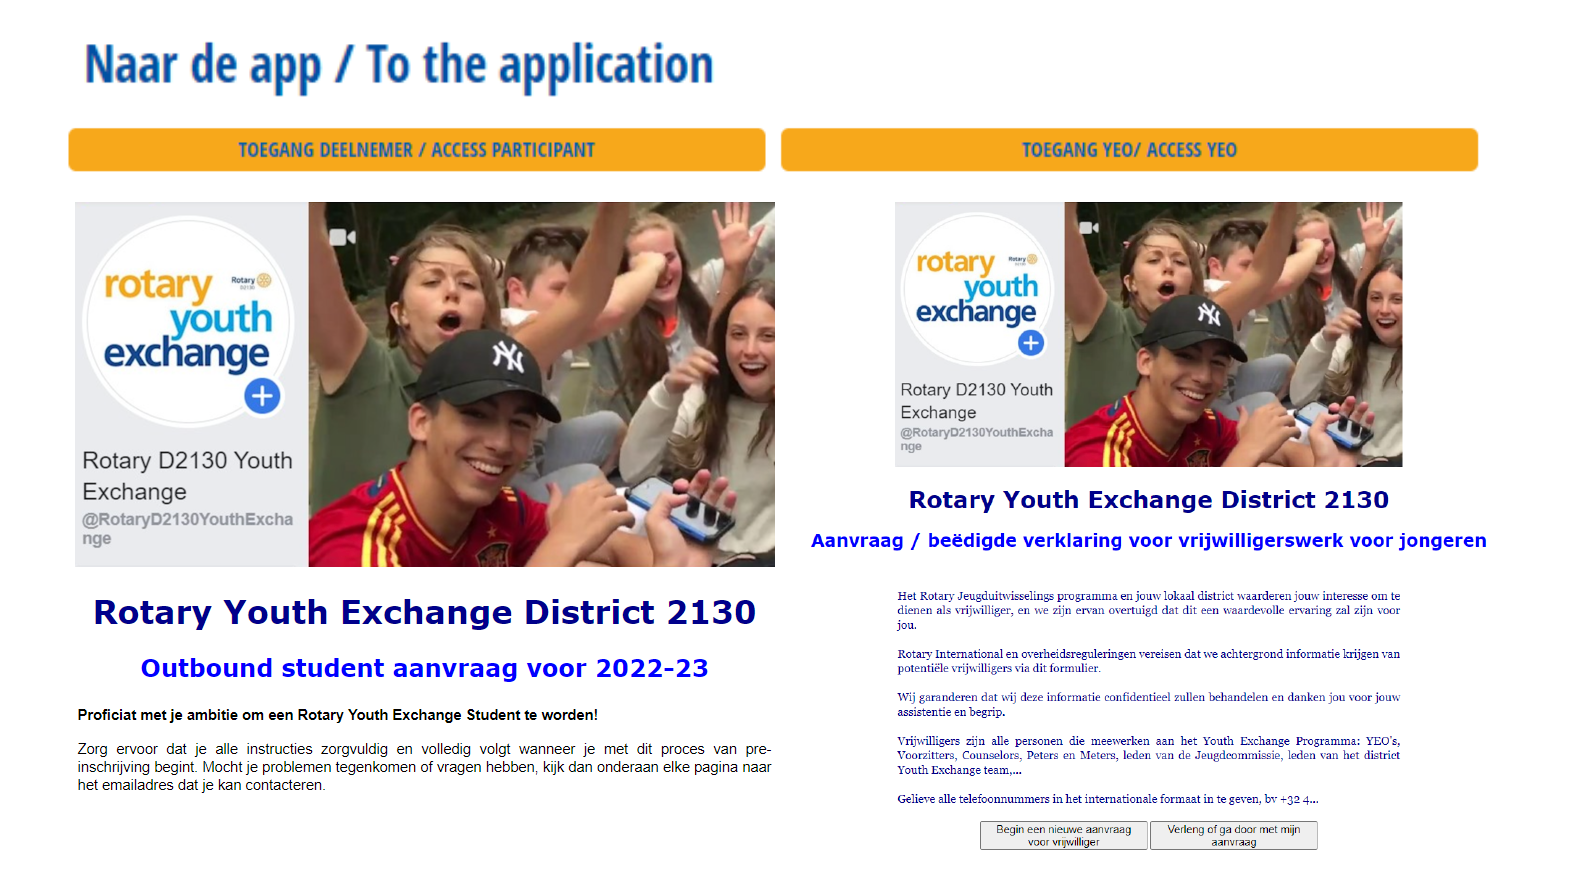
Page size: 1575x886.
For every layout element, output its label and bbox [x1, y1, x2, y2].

picture [70, 199, 788, 804]
picture [803, 199, 1494, 859]
picture [61, 23, 1494, 189]
